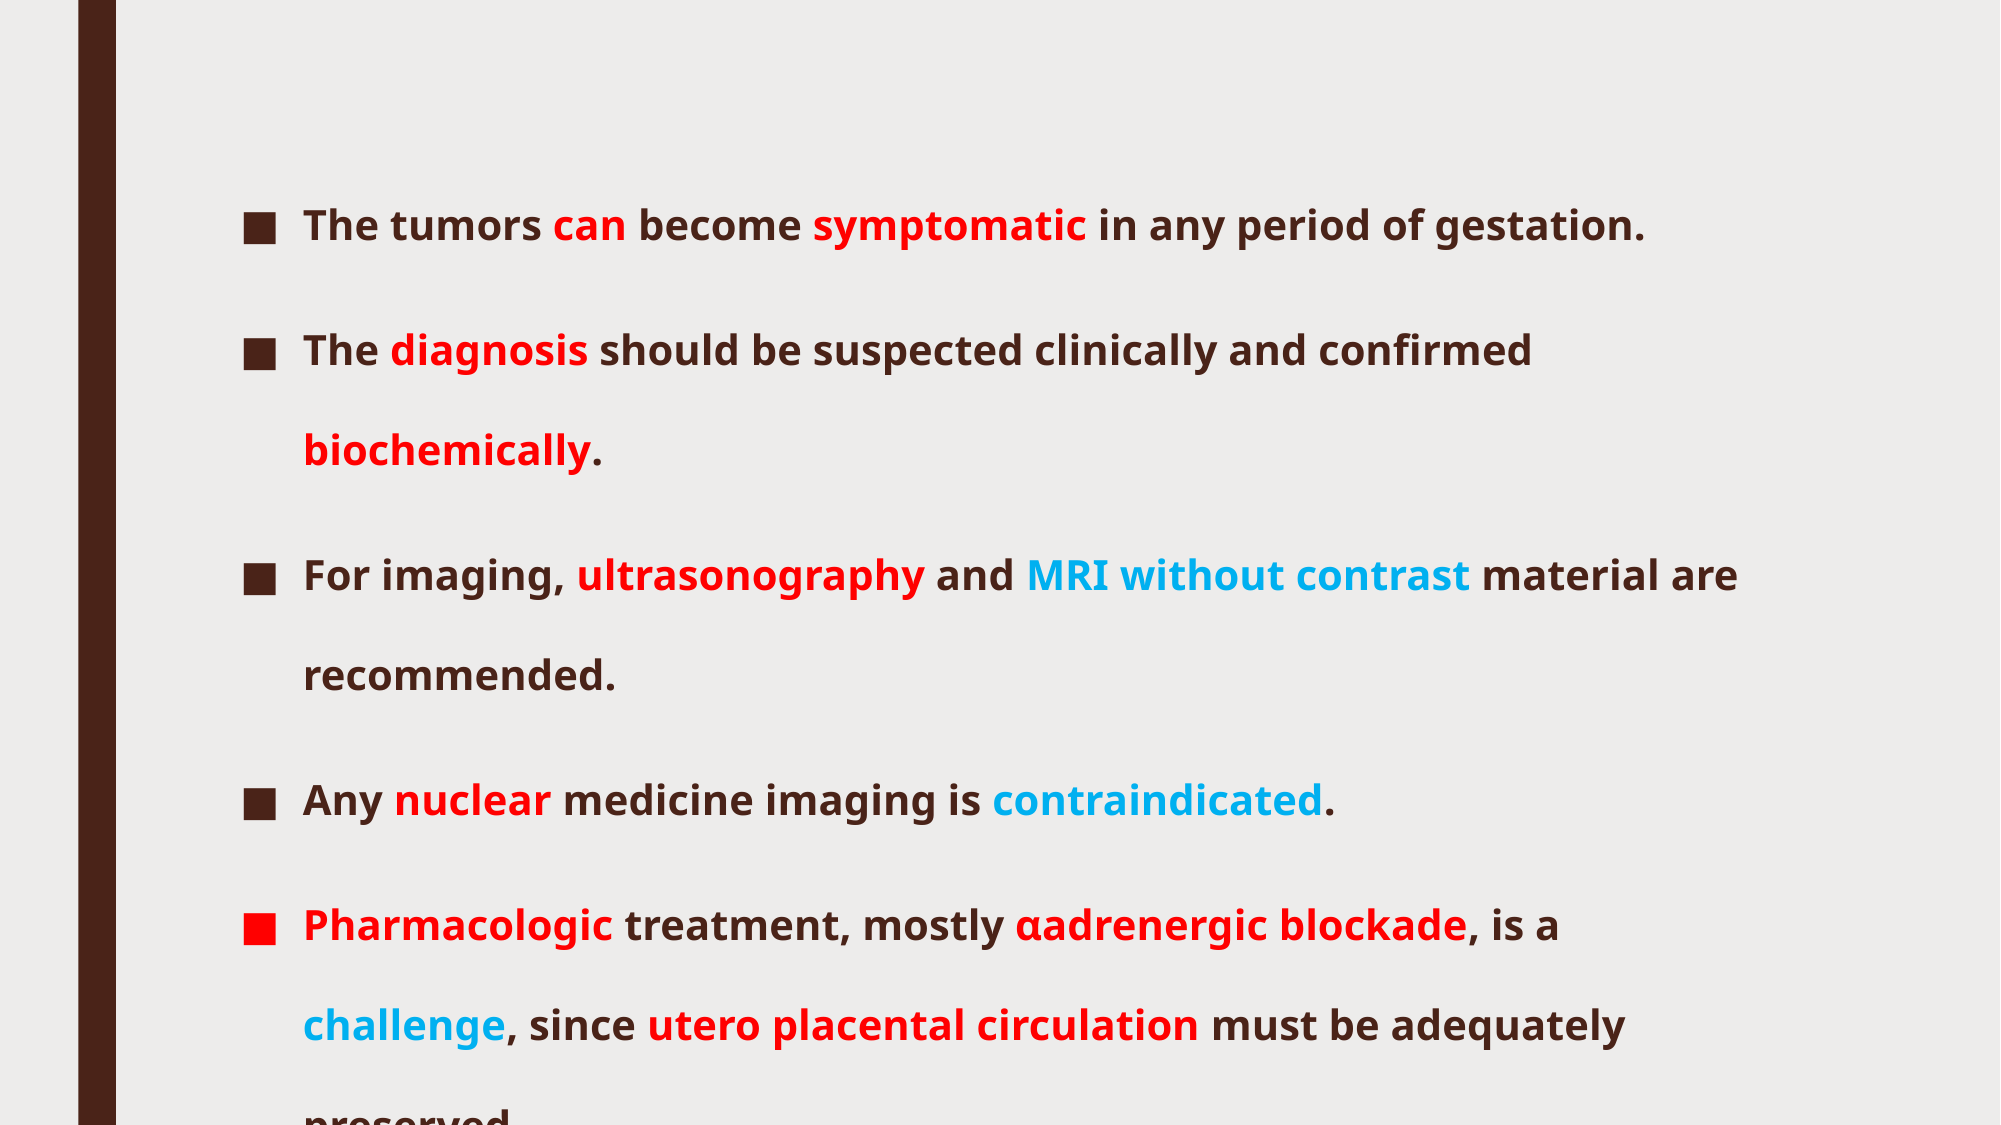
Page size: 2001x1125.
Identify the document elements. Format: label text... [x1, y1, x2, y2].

list The tumors can become symptomatic in any period of gestation. The diagnosis should be suspected clinically and confirmed biochemically. For imaging, ultrasonography and MRI without contrast material are recommended. Any nuclear medicine imaging is contraindicated. Pharmacologic treatment, mostly α­adrenergic blockade, is a challenge, since utero placental circulation must be adequately preserved. [225, 141, 1800, 1048]
